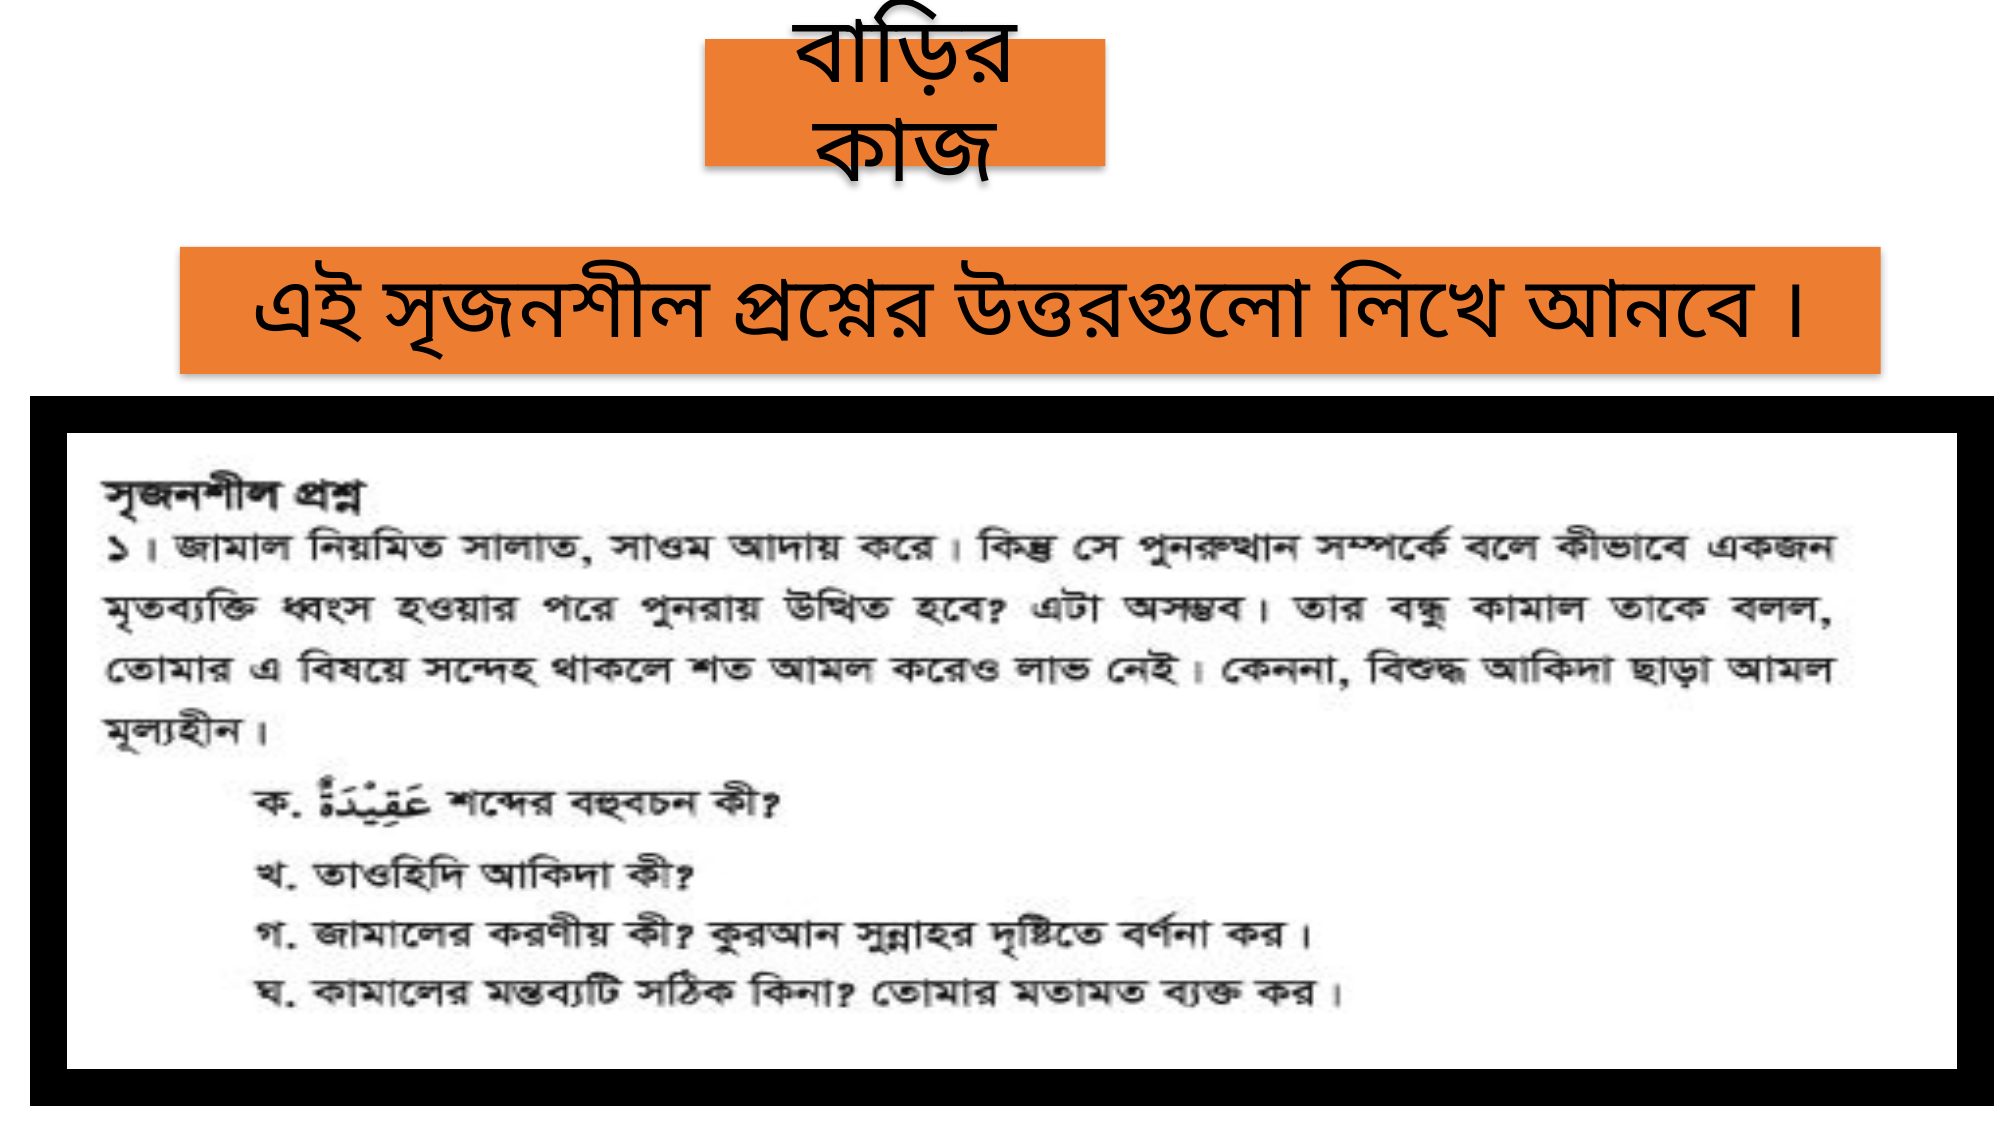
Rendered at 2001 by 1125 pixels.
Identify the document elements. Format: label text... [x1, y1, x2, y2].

picture [67, 433, 1957, 1069]
text_box এই সৃজনশীল প্রশ্নের উত্তরগুলো লিখে আনবে । [179, 246, 1882, 375]
title বাড়ির কাজ [704, 38, 1106, 167]
